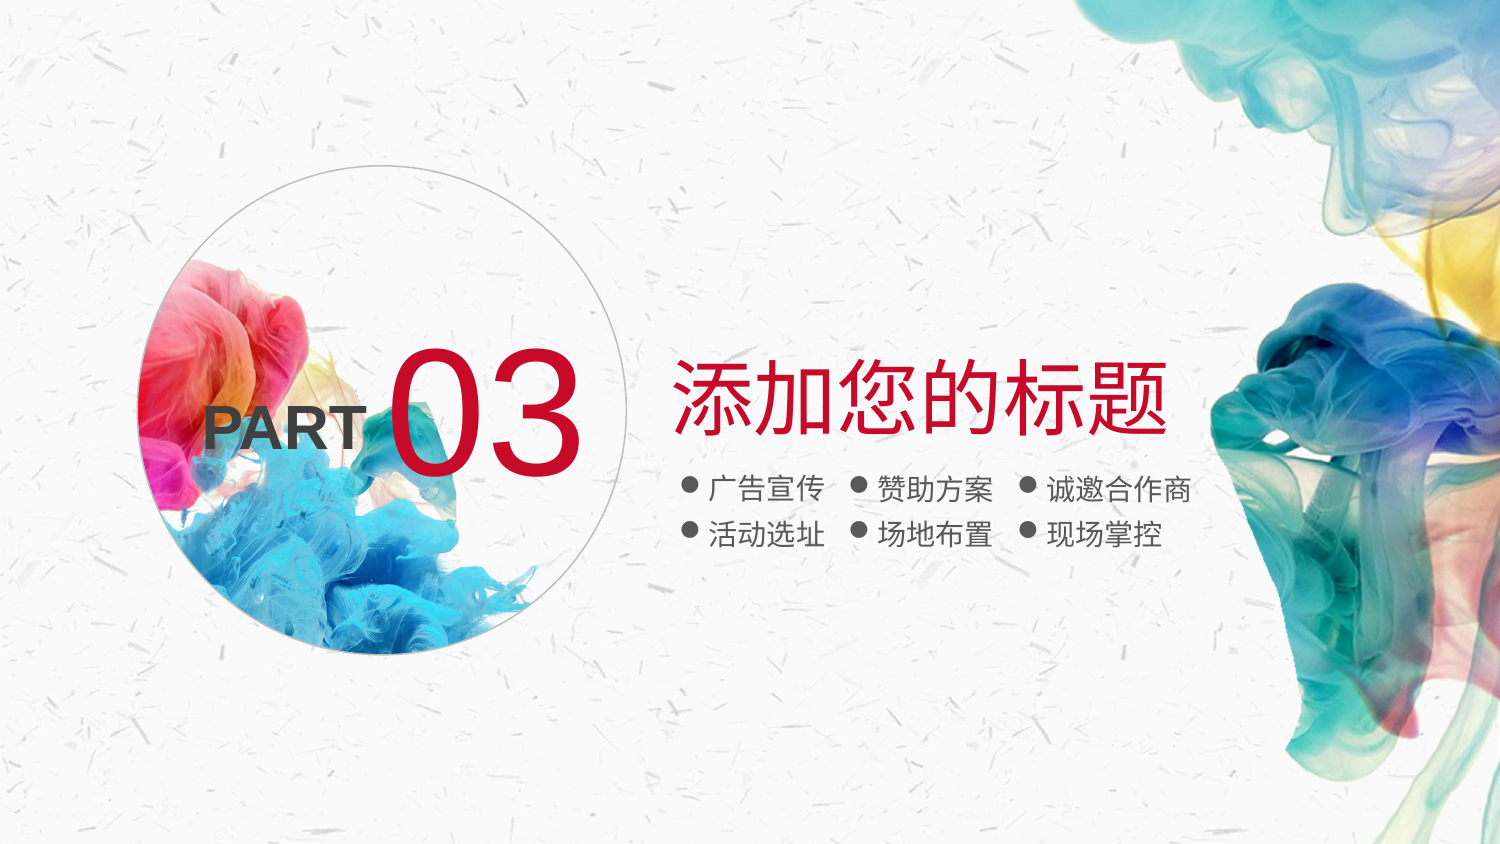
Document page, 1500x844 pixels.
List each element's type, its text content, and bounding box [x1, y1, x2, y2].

text_box 添加您的标题 [655, 339, 1026, 454]
text_box 诚邀合作商 [1017, 471, 1026, 507]
text_box [137, 165, 601, 655]
text_box 现场掌控 [1017, 516, 1026, 552]
text_box 广告宣传 [679, 470, 871, 506]
text_box 赞助方案 [848, 471, 1017, 507]
picture [0, 0, 1500, 844]
text_box PART [186, 379, 383, 470]
text_box 03 [320, 286, 653, 519]
text_box 场地布置 [871, 516, 1017, 552]
text_box 活动选址 [679, 516, 871, 552]
